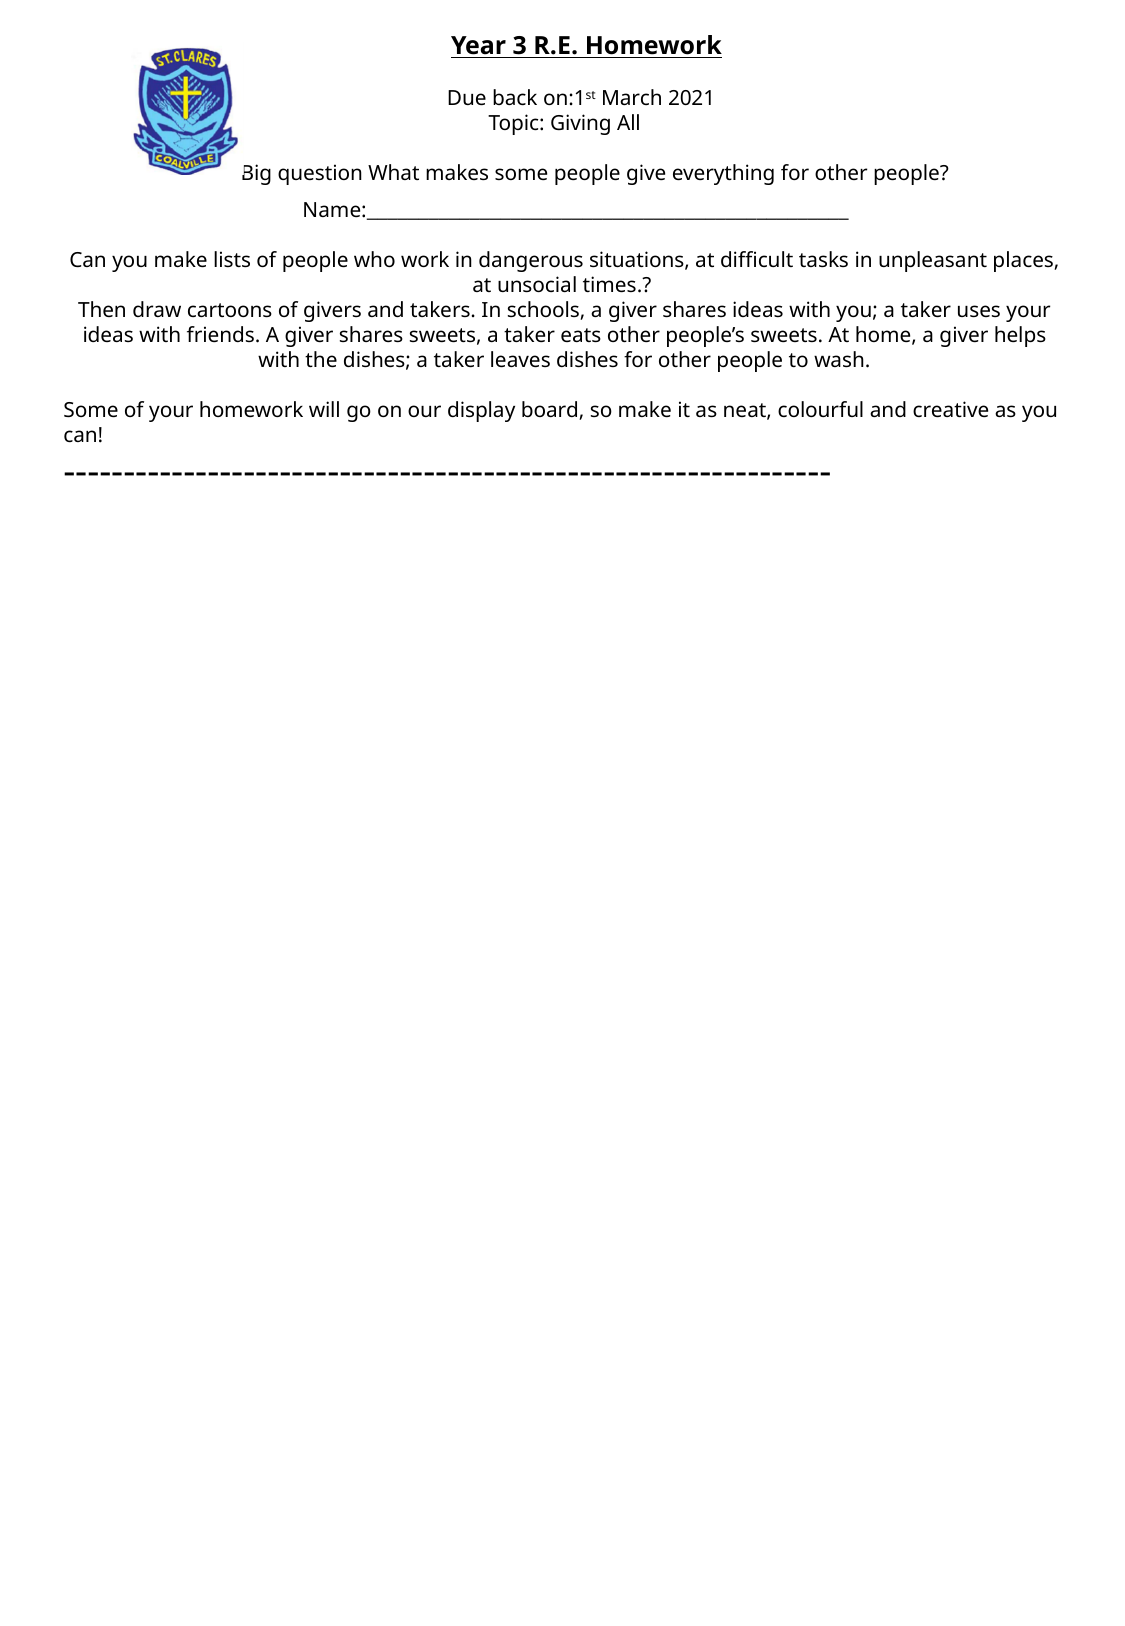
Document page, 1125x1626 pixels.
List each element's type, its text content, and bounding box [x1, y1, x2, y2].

text_box Year 3 R.E. Homework Due back on:1st March 2021 Topic: Giving All Big question What makes some people give everything for other people? Name:_______________________________________________ Can you make lists of people who work in dangerous situations, at difficult tasks in unpleasant places, at unsocial times.? Then draw cartoons of givers and takers. In schools, a giver shares ideas with you; a taker uses your ideas with friends. A giver shares sweets, a taker eats other people’s sweets. At home, a giver helps with the dishes; a taker leaves dishes for other people to wash. Some of your homework will go on our display board, so make it as neat, colourful and creative as you can! ---------------------------------------------------------------- [48, 22, 1081, 1444]
picture [131, 42, 244, 176]
